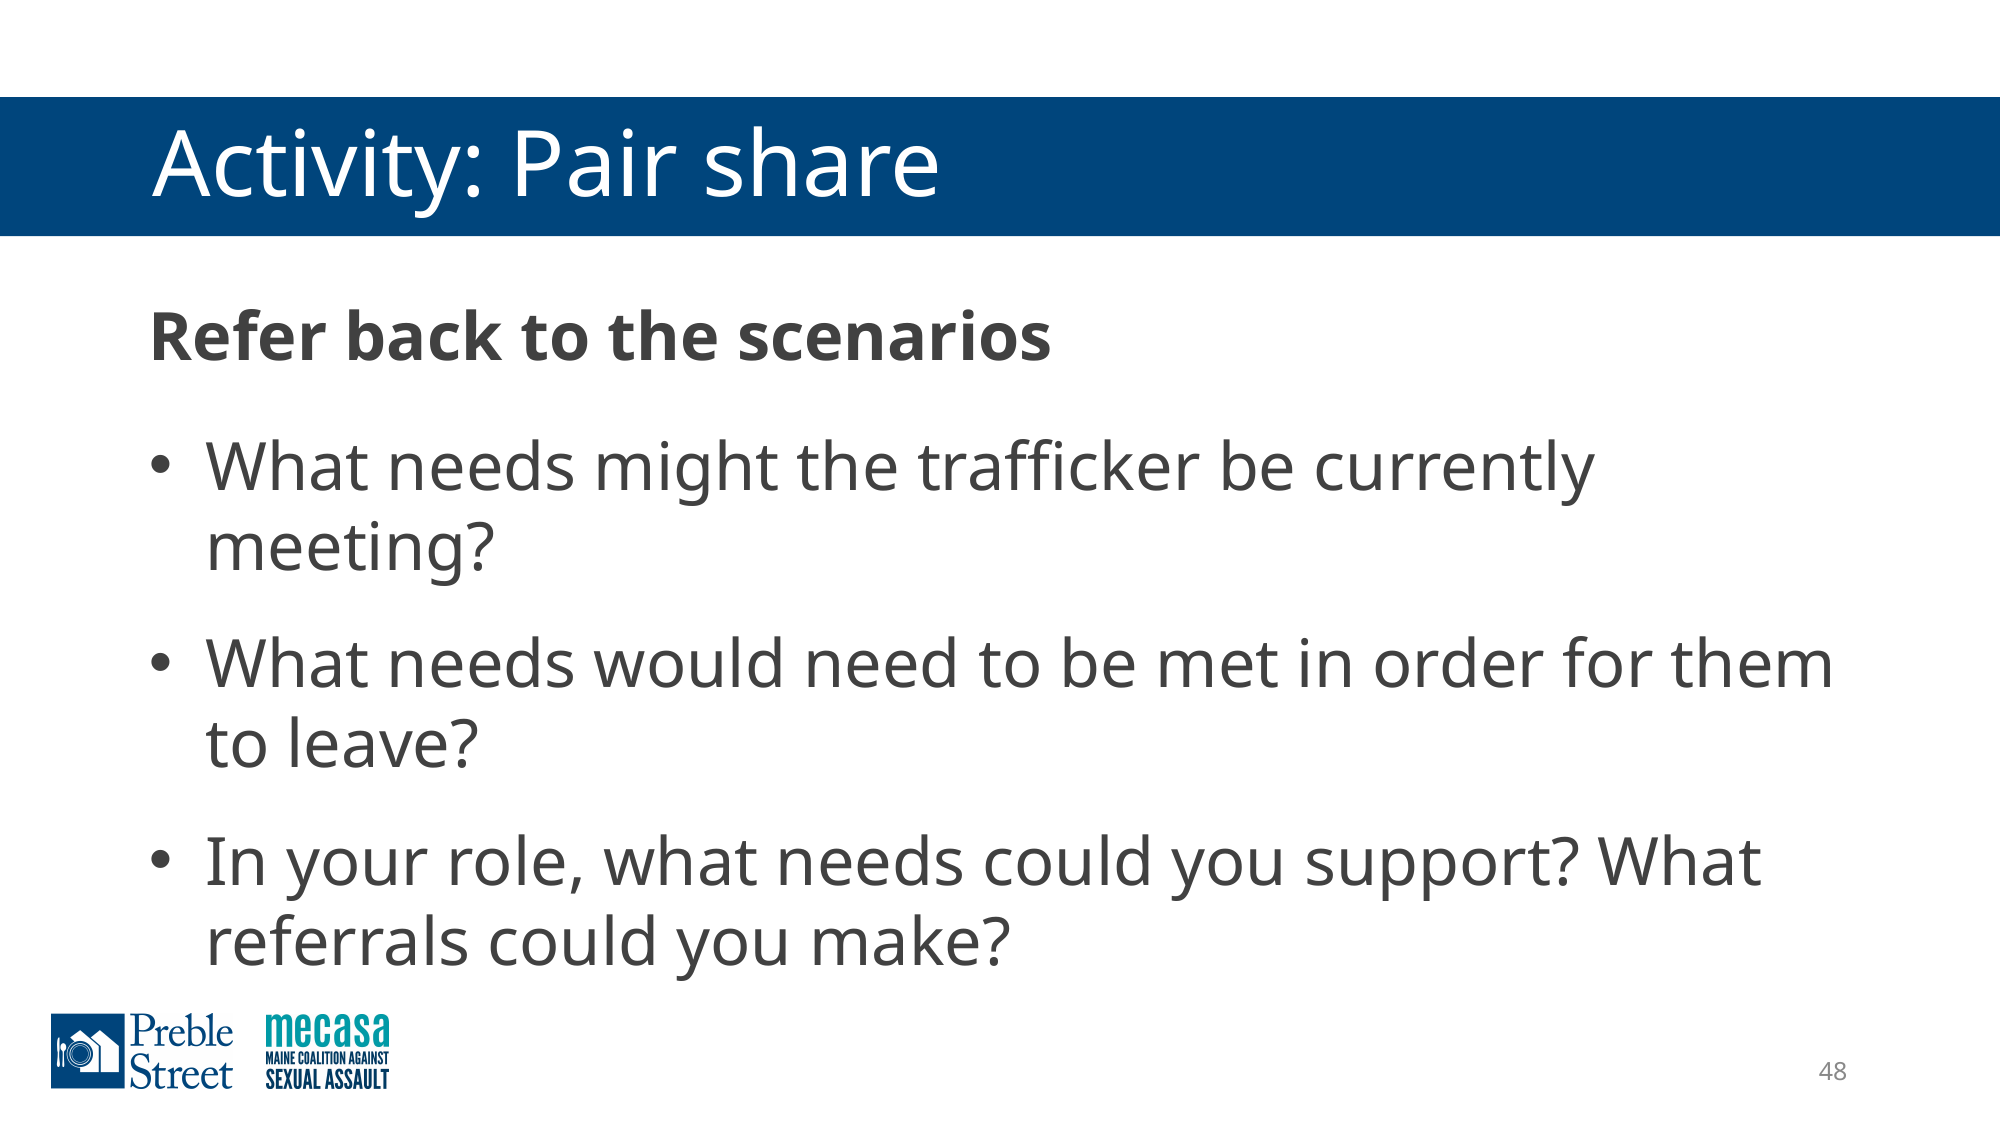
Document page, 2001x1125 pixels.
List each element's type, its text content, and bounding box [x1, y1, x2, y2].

picture [266, 1014, 389, 1089]
title Activity: Pair share [137, 57, 1863, 276]
list Refer back to the scenarios What needs might the trafficker be currently meeting? What needs would need to be met in order for them to leave? In your role, what needs could you support? What referrals could you make? [133, 286, 1859, 863]
picture [51, 1013, 233, 1089]
slide_number 48 [1412, 1042, 1863, 1103]
